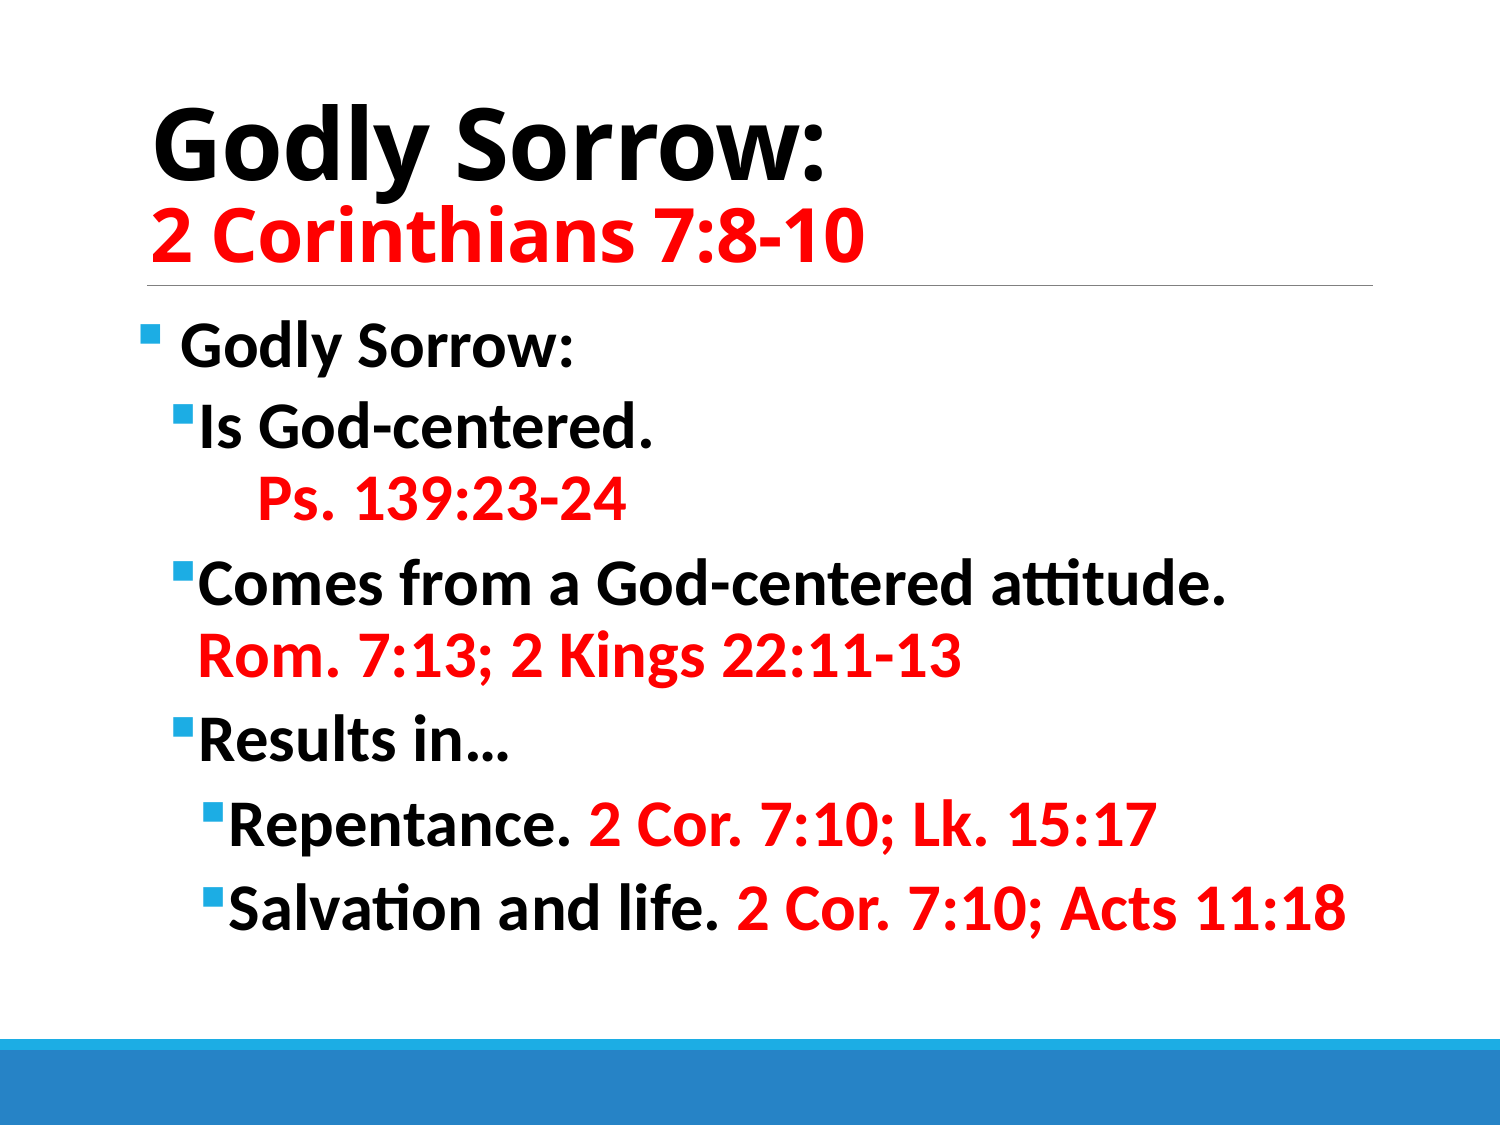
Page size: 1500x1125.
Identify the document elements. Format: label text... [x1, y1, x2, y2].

list Godly Sorrow: Is God-centered. Ps. 139:23-24 Comes from a God-centered attitude. Rom. 7:13; 2 Kings 22:11-13 Results in… Repentance. 2 Cor. 7:10; Lk. 15:17 Salvation and life. 2 Cor. 7:10; Acts 11:18 [135, 302, 1373, 963]
title Godly Sorrow: 2 Corinthians 7:8-10 [135, 47, 1373, 285]
